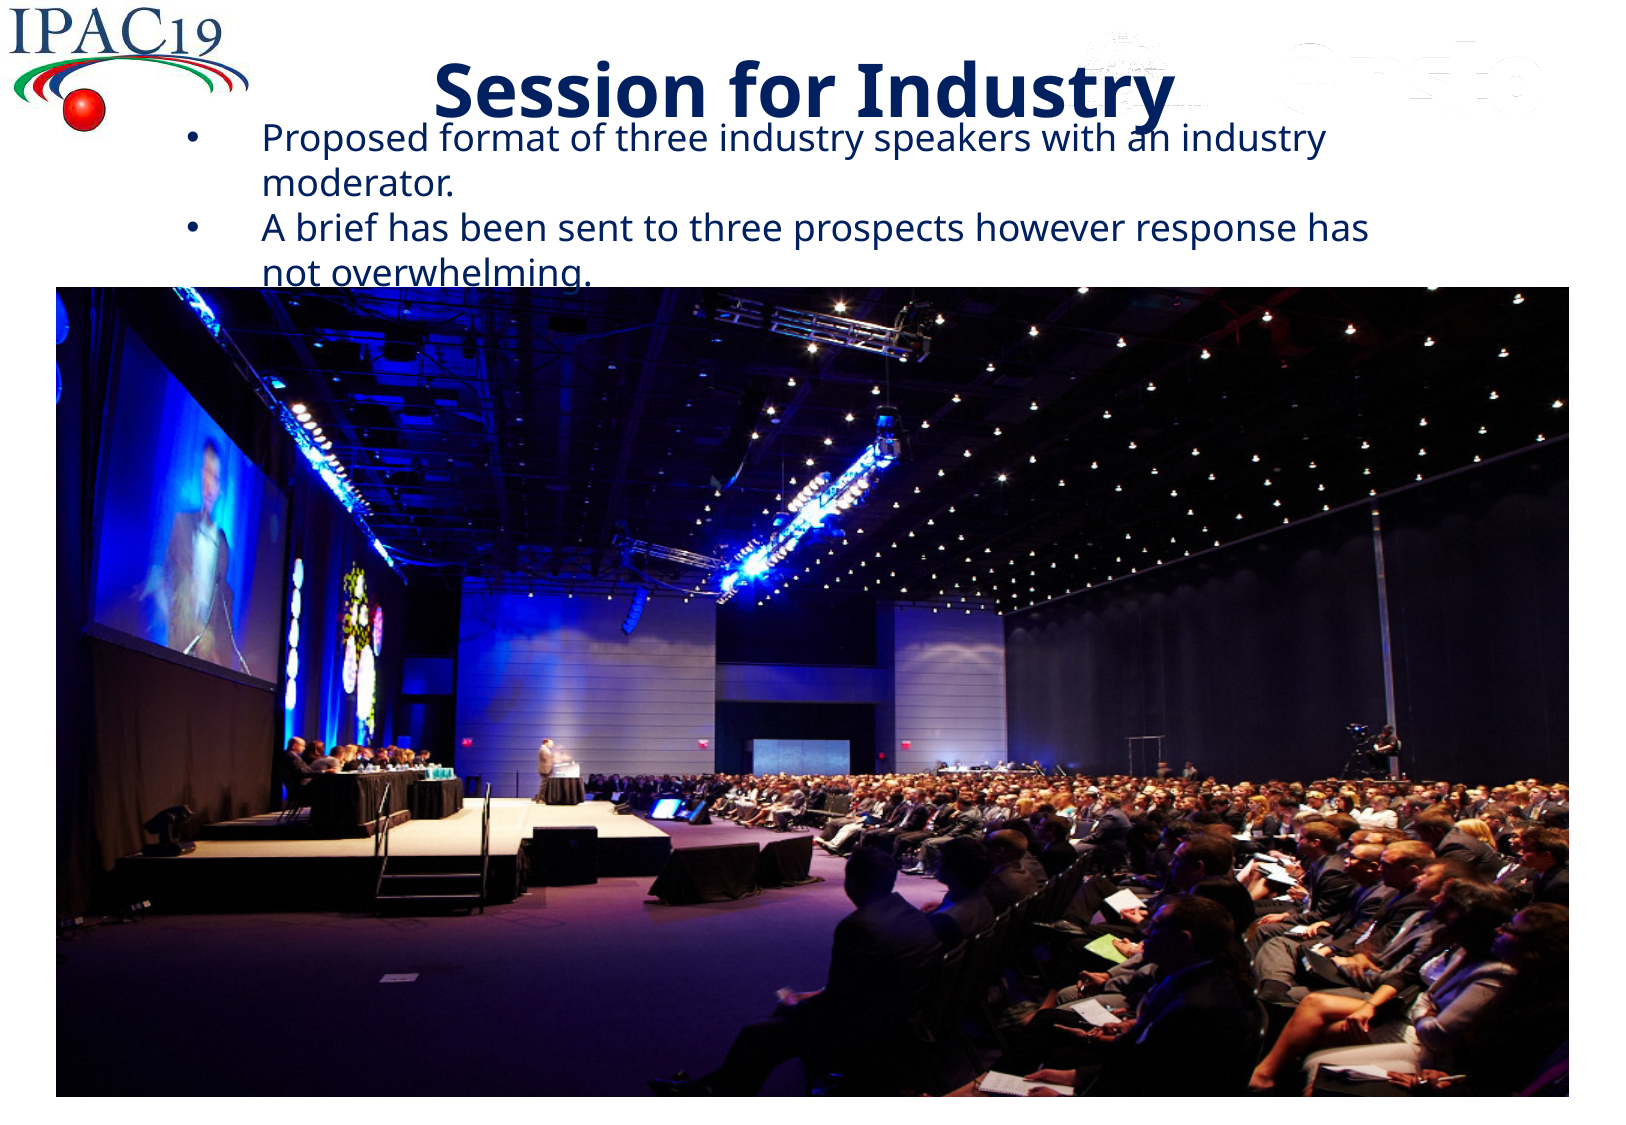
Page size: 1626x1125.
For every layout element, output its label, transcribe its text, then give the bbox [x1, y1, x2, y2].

slide_number 16 [1147, 1097, 1514, 1103]
text_box Proposed format of three industry speakers with an industry moderator. A brief has been sent to three prospects however response has not overwhelming. [186, 113, 1427, 287]
picture [56, 287, 1569, 1097]
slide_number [111, 1097, 478, 1103]
footer IPAC'19 Update at IPAC'20 OC1 [538, 1097, 1087, 1103]
text_box Venue [255, 13, 1156, 113]
title Session for Industry [372, 24, 1238, 113]
picture [0, 0, 258, 139]
